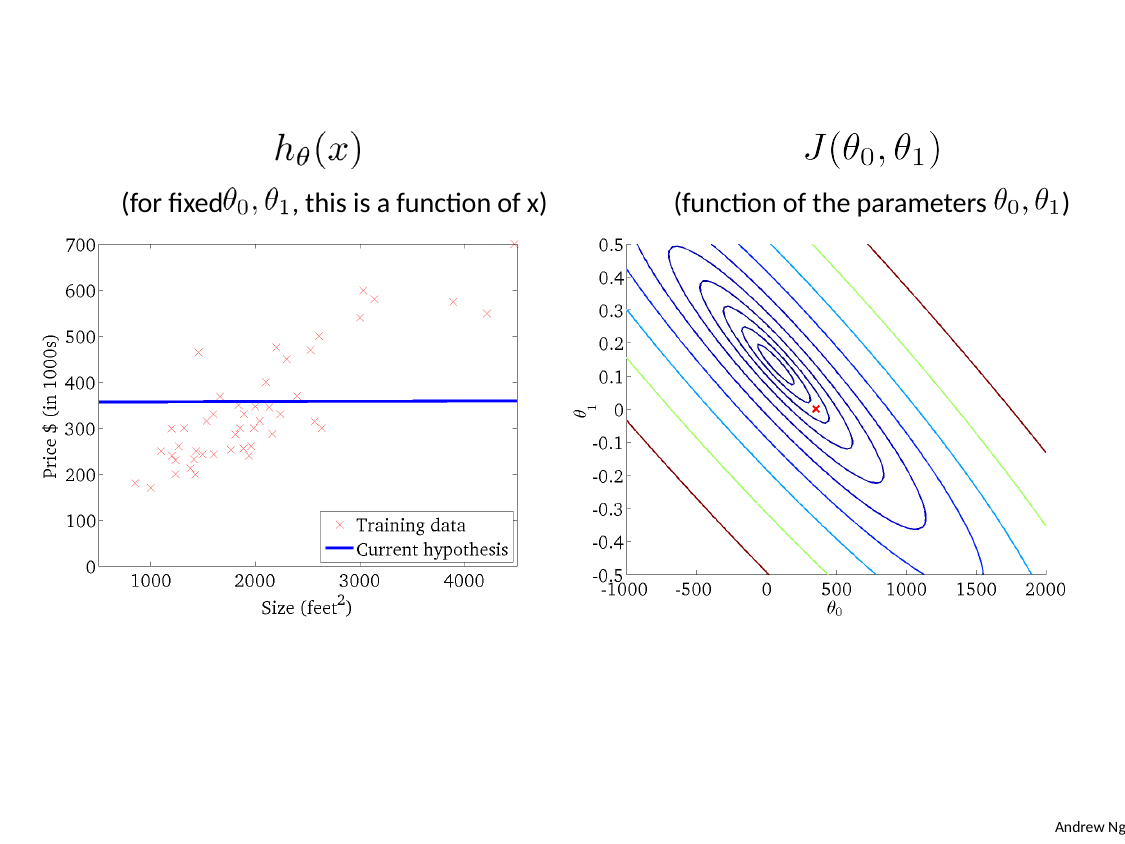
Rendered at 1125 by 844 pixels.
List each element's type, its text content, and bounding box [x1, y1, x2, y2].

picture [275, 130, 360, 170]
picture [27, 187, 1098, 619]
picture [805, 130, 939, 170]
text_box (for fixed , this is a function of x) [106, 176, 564, 212]
text_box (function of the parameters ) [658, 176, 1086, 212]
